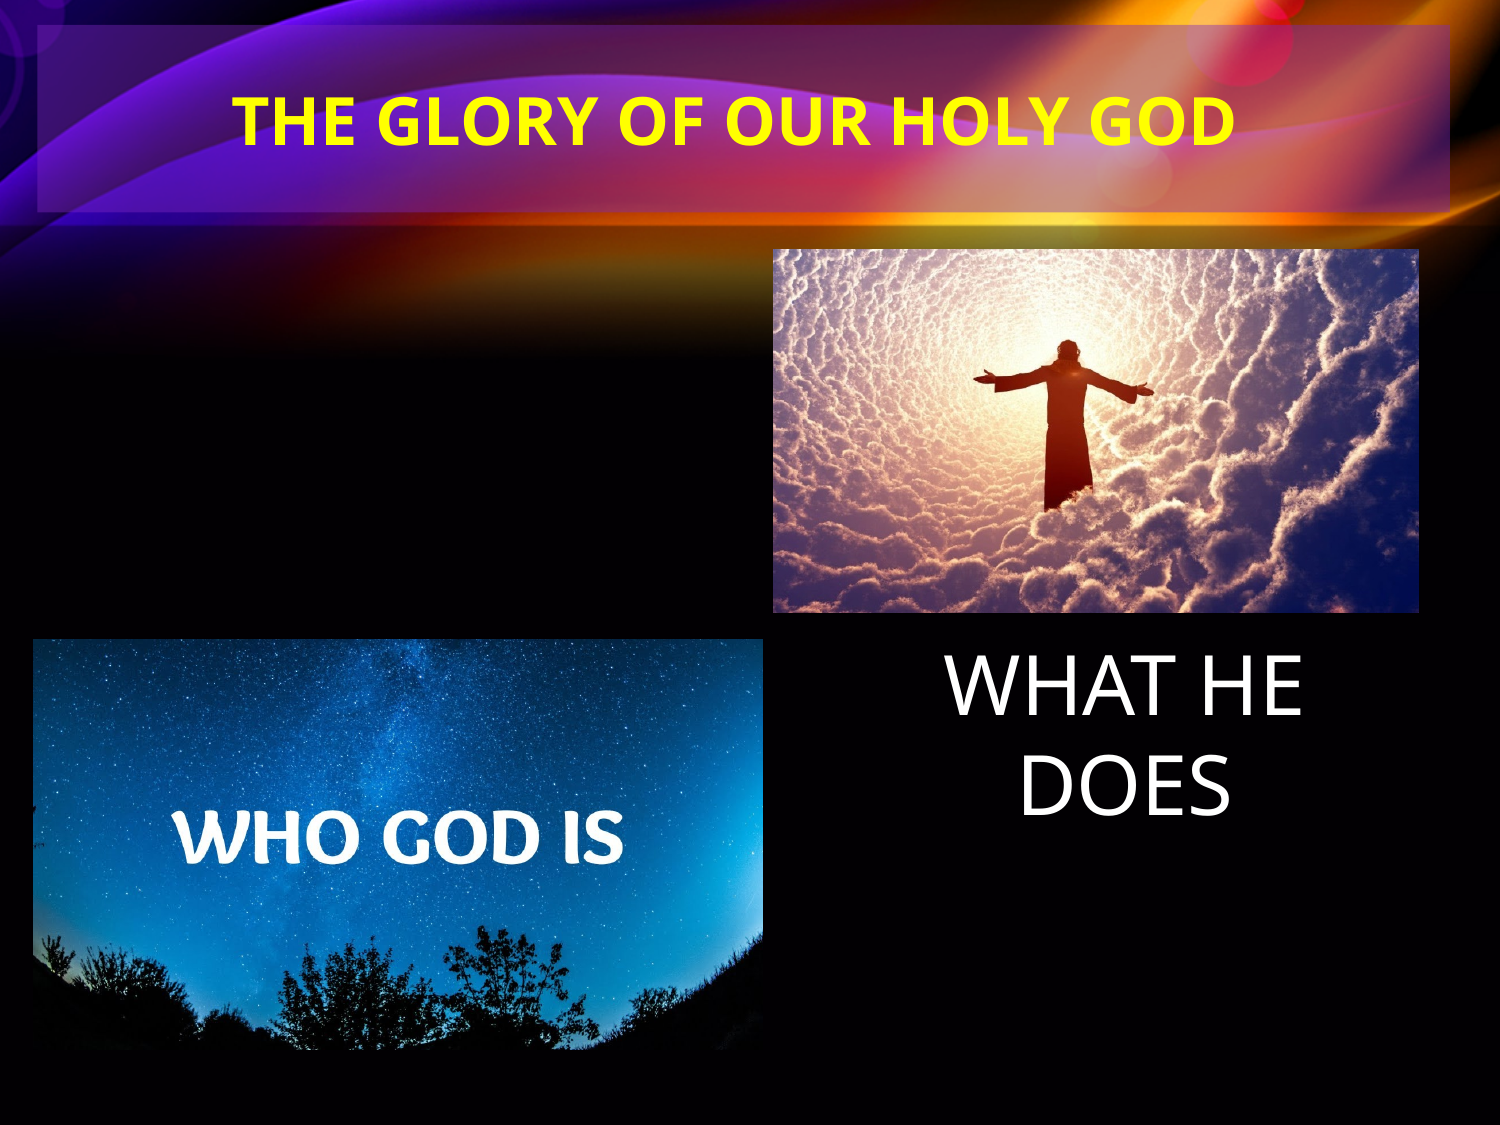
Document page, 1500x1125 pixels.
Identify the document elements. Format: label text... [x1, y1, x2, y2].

text_box THE GLORY OF OUR HOLY GOD [37, 24, 1450, 213]
text_box WHAT HE DOES [862, 624, 1388, 840]
picture [0, 0, 1500, 1125]
